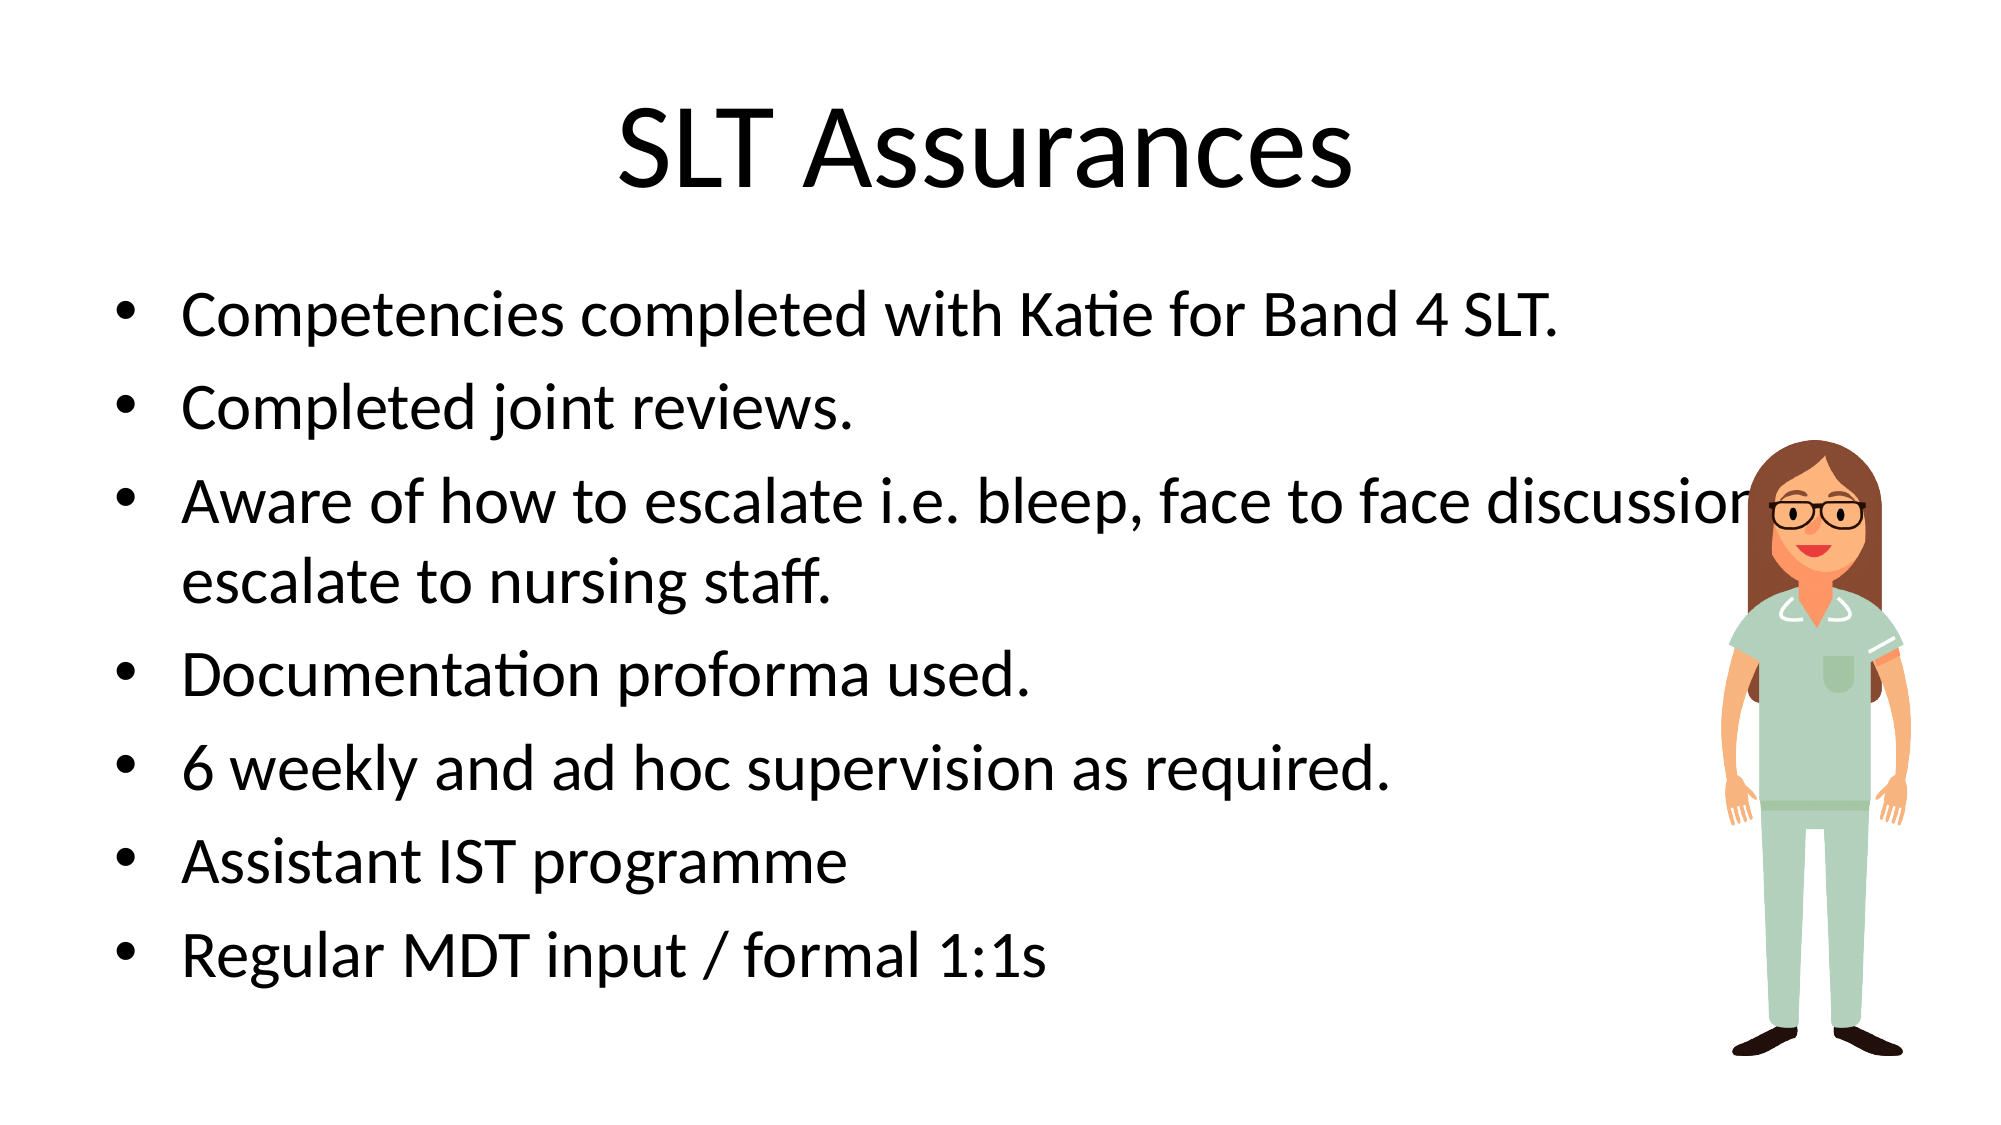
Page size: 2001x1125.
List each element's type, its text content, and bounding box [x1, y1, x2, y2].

title SLT Assurances [99, 45, 1900, 233]
list Competencies completed with Katie for Band 4 SLT. Completed joint reviews. Aware of how to escalate i.e. bleep, face to face discussion, escalate to nursing staff. Documentation proforma used. 6 weekly and ad hoc supervision as required. Assistant IST programme Regular MDT input / formal 1:1s [99, 262, 1900, 1005]
picture [1721, 439, 1911, 1056]
